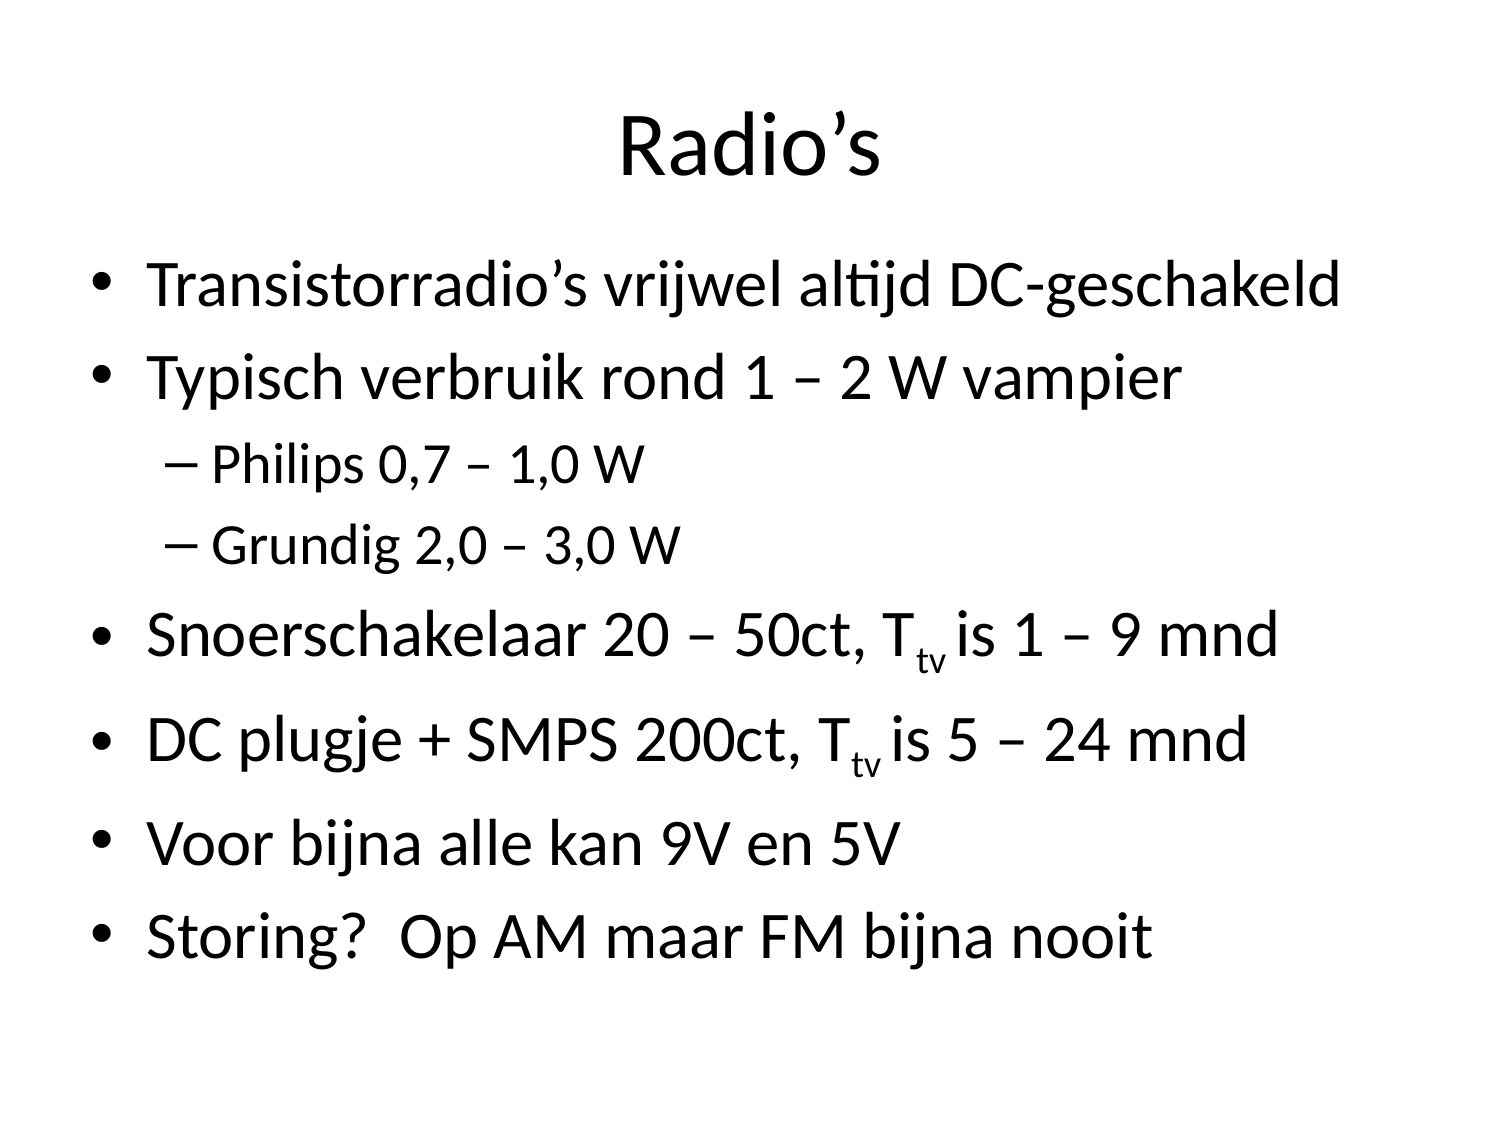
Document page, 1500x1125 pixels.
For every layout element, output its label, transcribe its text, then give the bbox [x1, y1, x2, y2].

list Transistorradio’s vrijwel altijd DC-geschakeld Typisch verbruik rond 1 – 2 W vampier Philips 0,7 – 1,0 W Grundig 2,0 – 3,0 W Snoerschakelaar 20 – 50ct, Ttv is 1 – 9 mnd DC plugje + SMPS 200ct, Ttv is 5 – 24 mnd Voor bijna alle kan 9V en 5V Storing? Op AM maar FM bijna nooit [75, 232, 1425, 1080]
title Radio’s [75, 45, 1425, 232]
